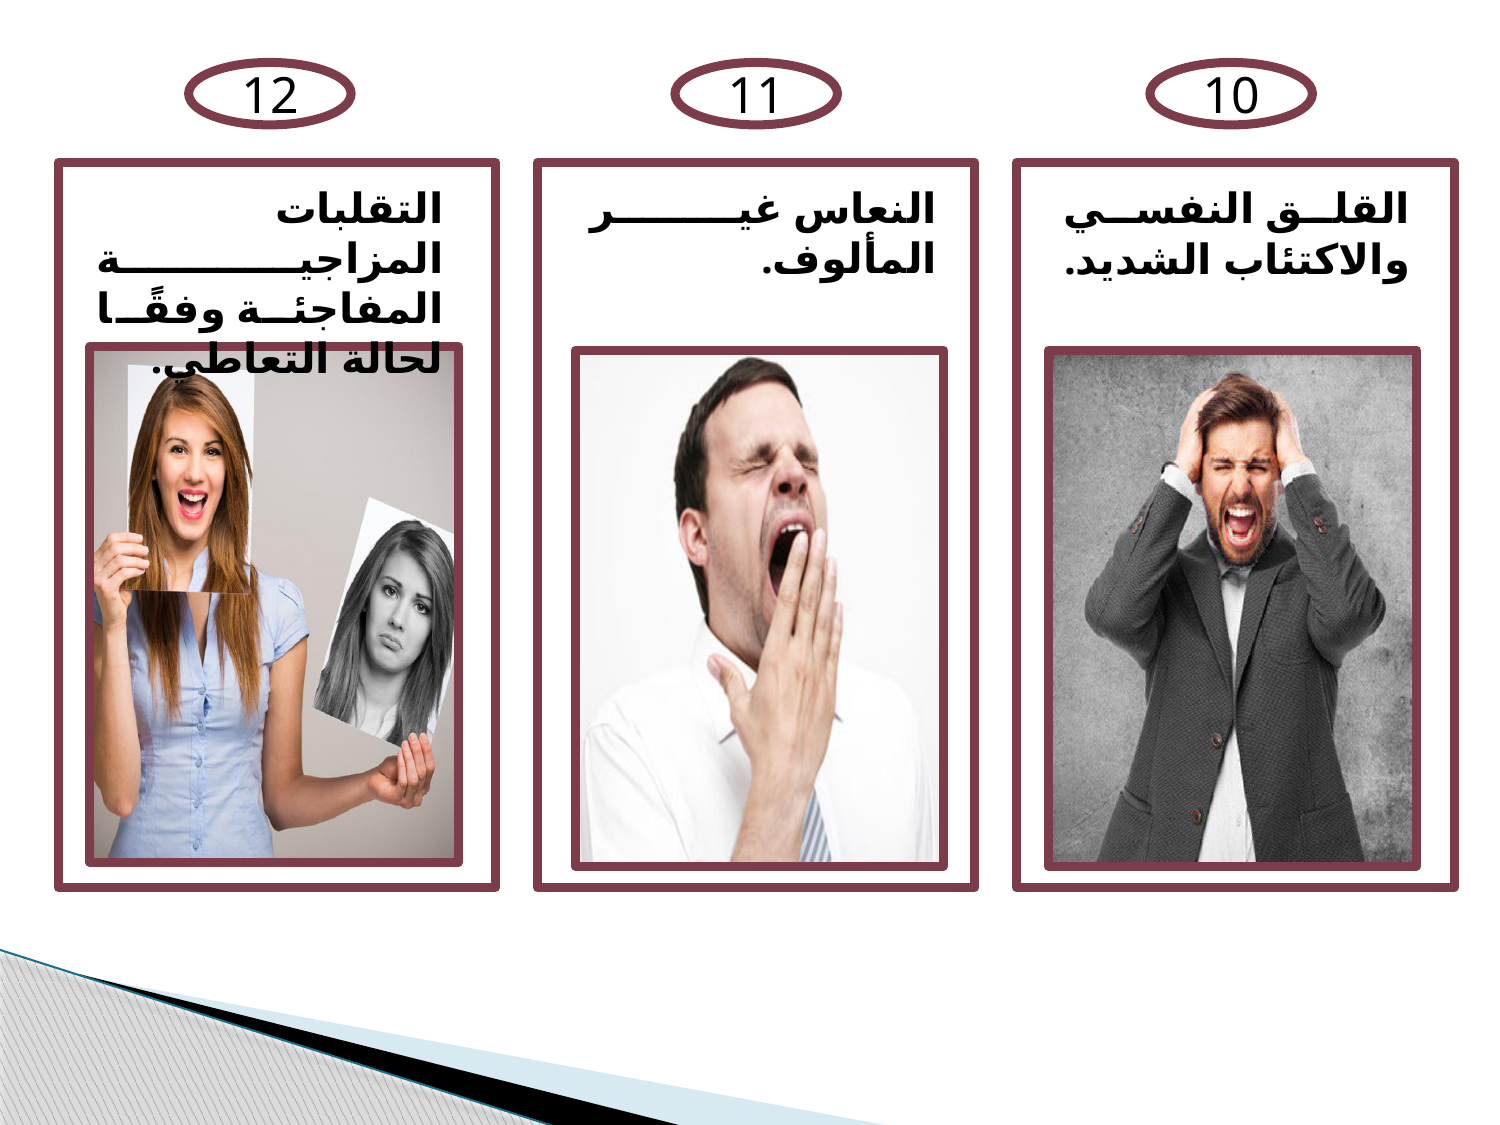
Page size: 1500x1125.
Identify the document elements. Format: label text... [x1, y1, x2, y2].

text_box القلق النفسي والاكتئاب الشديد. [1048, 174, 1425, 340]
text_box 10 [1145, 57, 1317, 130]
text_box 12 [184, 57, 356, 130]
text_box [571, 346, 948, 871]
text_box النعاس غير المألوف. [574, 174, 952, 290]
text_box + [533, 158, 979, 892]
text_box التقلبات المزاجية المفاجئة وفقًا لحالة التعاطي. [81, 174, 459, 390]
text_box + [54, 158, 500, 892]
text_box [1044, 346, 1421, 871]
text_box 11 [670, 57, 842, 130]
text_box [85, 342, 463, 867]
text_box + [1012, 158, 1459, 892]
